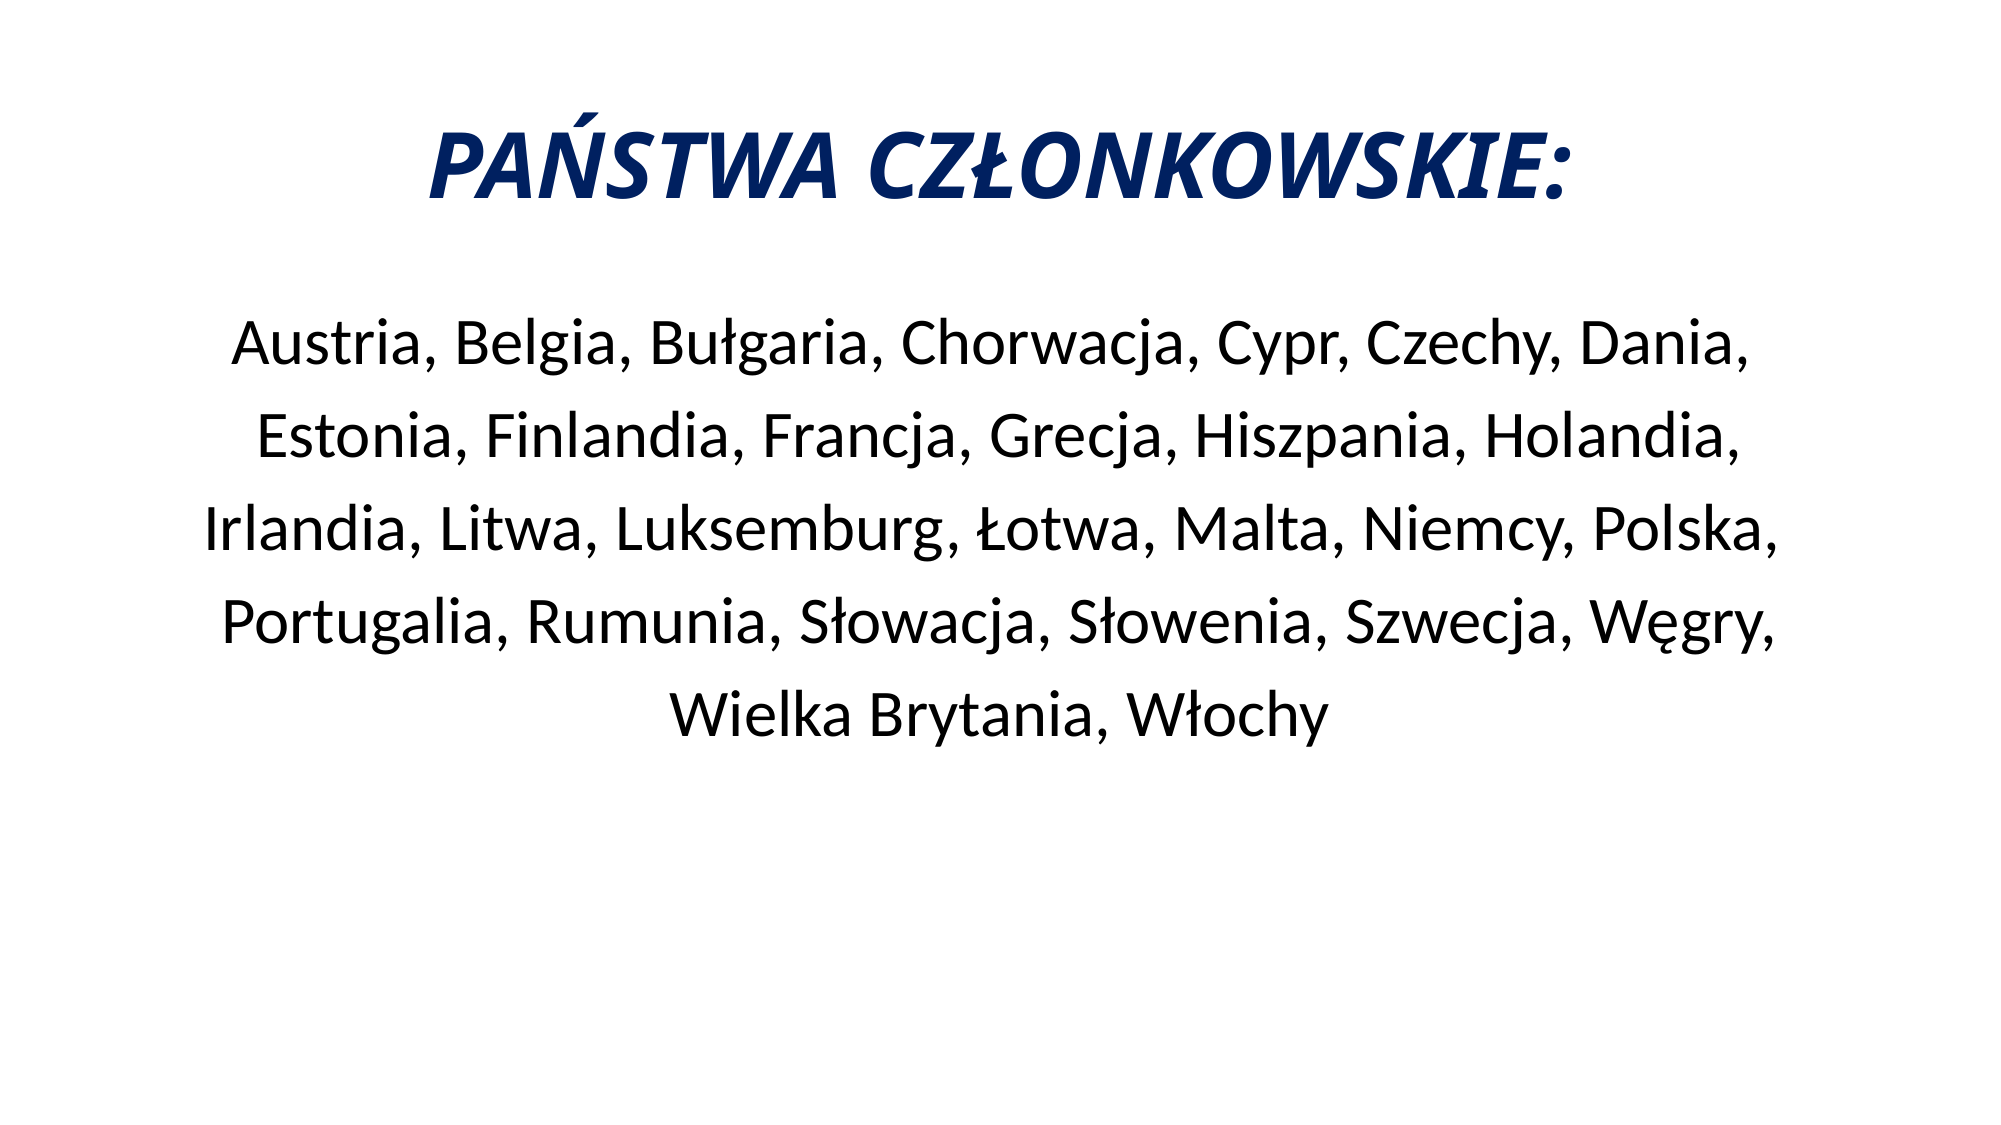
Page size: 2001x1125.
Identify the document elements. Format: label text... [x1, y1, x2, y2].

list Austria, Belgia, Bułgaria, Chorwacja, Cypr, Czechy, Dania, Estonia, Finlandia, Francja, Grecja, Hiszpania, Holandia, Irlandia, Litwa, Luksemburg, Łotwa, Malta, Niemcy, Polska, Portugalia, Rumunia, Słowacja, Słowenia, Szwecja, Węgry, Wielka Brytania, Włochy [137, 299, 1863, 1014]
title PAŃSTWA CZŁONKOWSKIE: [137, 59, 1863, 278]
